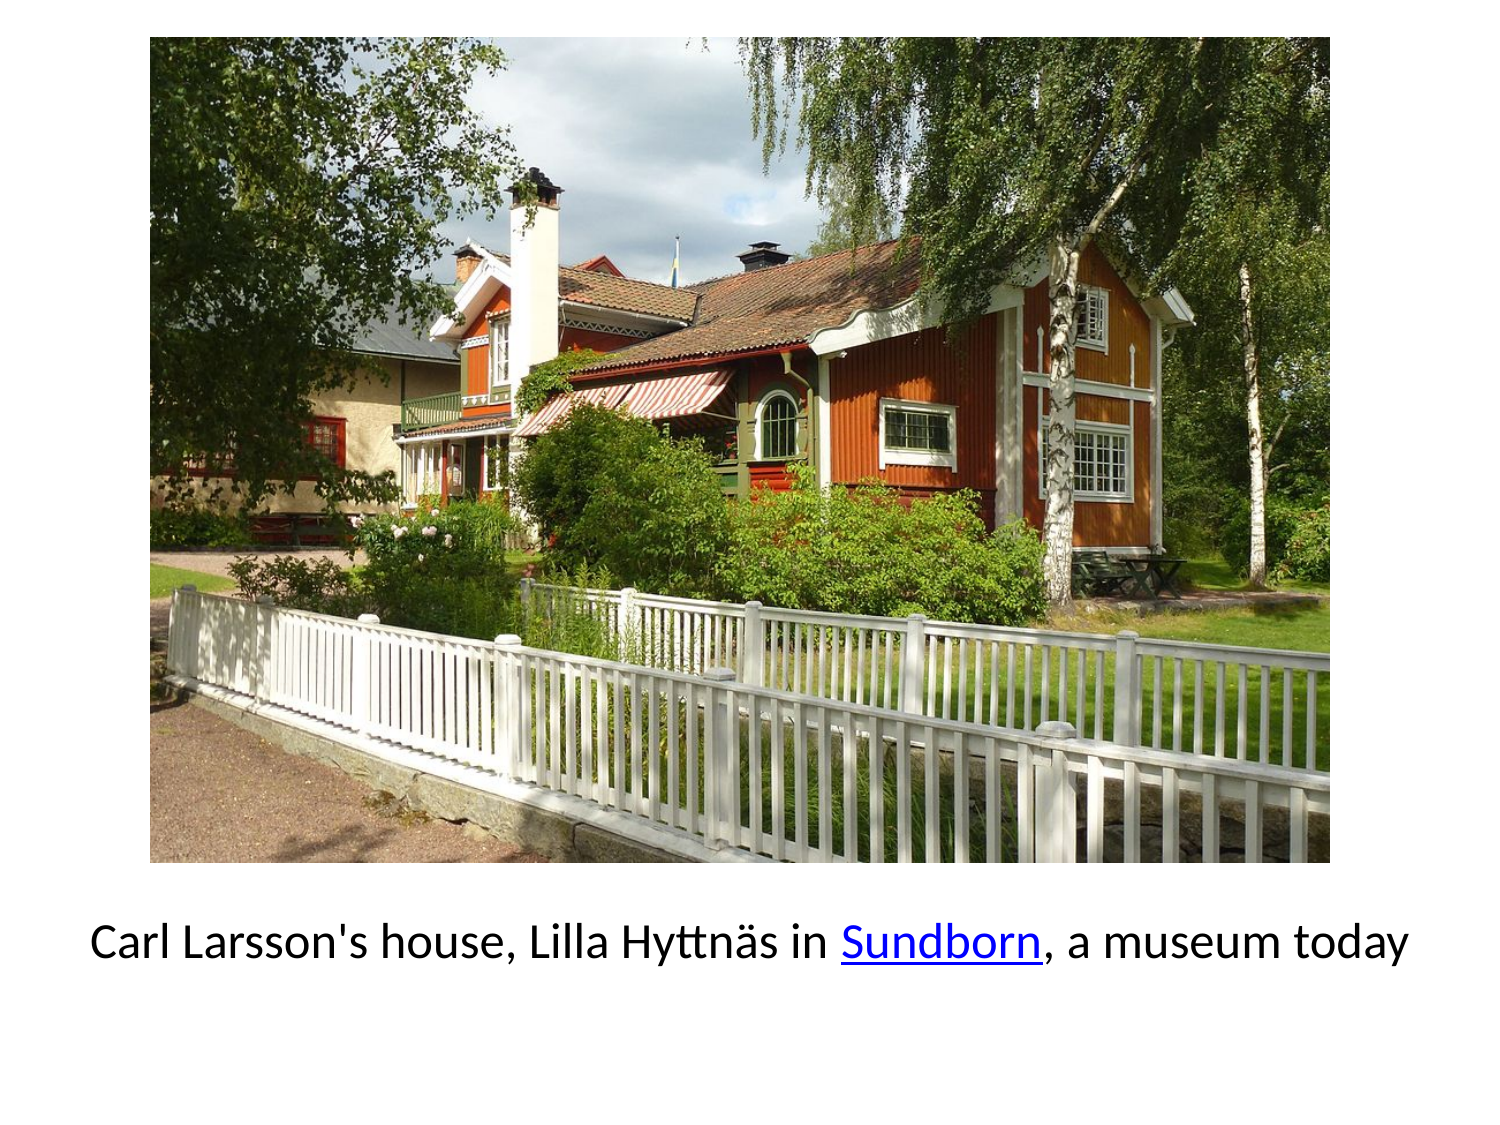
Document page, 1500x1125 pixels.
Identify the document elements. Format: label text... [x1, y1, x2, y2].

list Carl Larsson's house, Lilla Hyttnäs in Sundborn, a museum today [75, 900, 1425, 1038]
picture [149, 37, 1330, 863]
